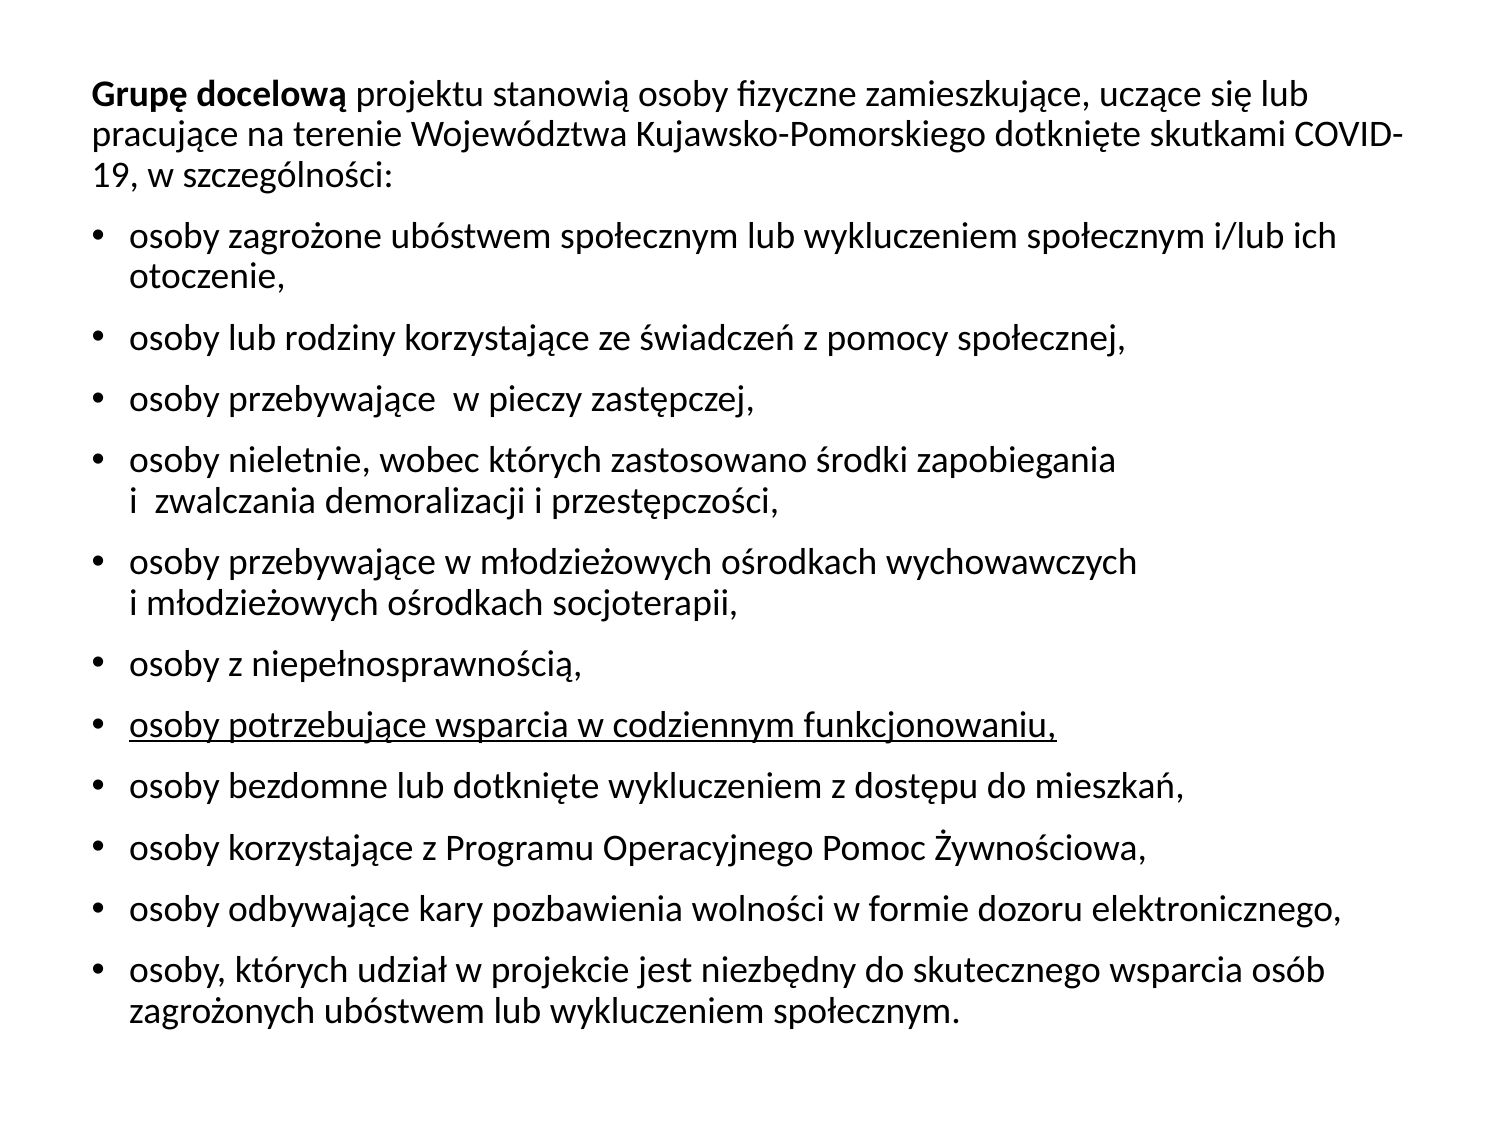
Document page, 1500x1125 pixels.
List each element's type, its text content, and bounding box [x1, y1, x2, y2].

list Grupę docelową projektu stanowią osoby fizyczne zamieszkujące, uczące się lub pracujące na terenie Województwa Kujawsko-Pomorskiego dotknięte skutkami COVID-19, w szczególności: osoby zagrożone ubóstwem społecznym lub wykluczeniem społecznym i/lub ich otoczenie, osoby lub rodziny korzystające ze świadczeń z pomocy społecznej, osoby przebywające w pieczy zastępczej, osoby nieletnie, wobec których zastosowano środki zapobiegania i zwalczania demoralizacji i przestępczości, osoby przebywające w młodzieżowych ośrodkach wychowawczych i młodzieżowych ośrodkach socjoterapii, osoby z niepełnosprawnością, osoby potrzebujące wsparcia w codziennym funkcjonowaniu, osoby bezdomne lub dotknięte wykluczeniem z dostępu do mieszkań, osoby korzystające z Programu Operacyjnego Pomoc Żywnościowa, osoby odbywające kary pozbawienia wolności w formie dozoru elektronicznego, osoby, których udział w projekcie jest niezbędny do skutecznego wsparcia osób zagrożonych ubóstwem lub wykluczeniem społecznym. [76, 66, 1461, 1083]
